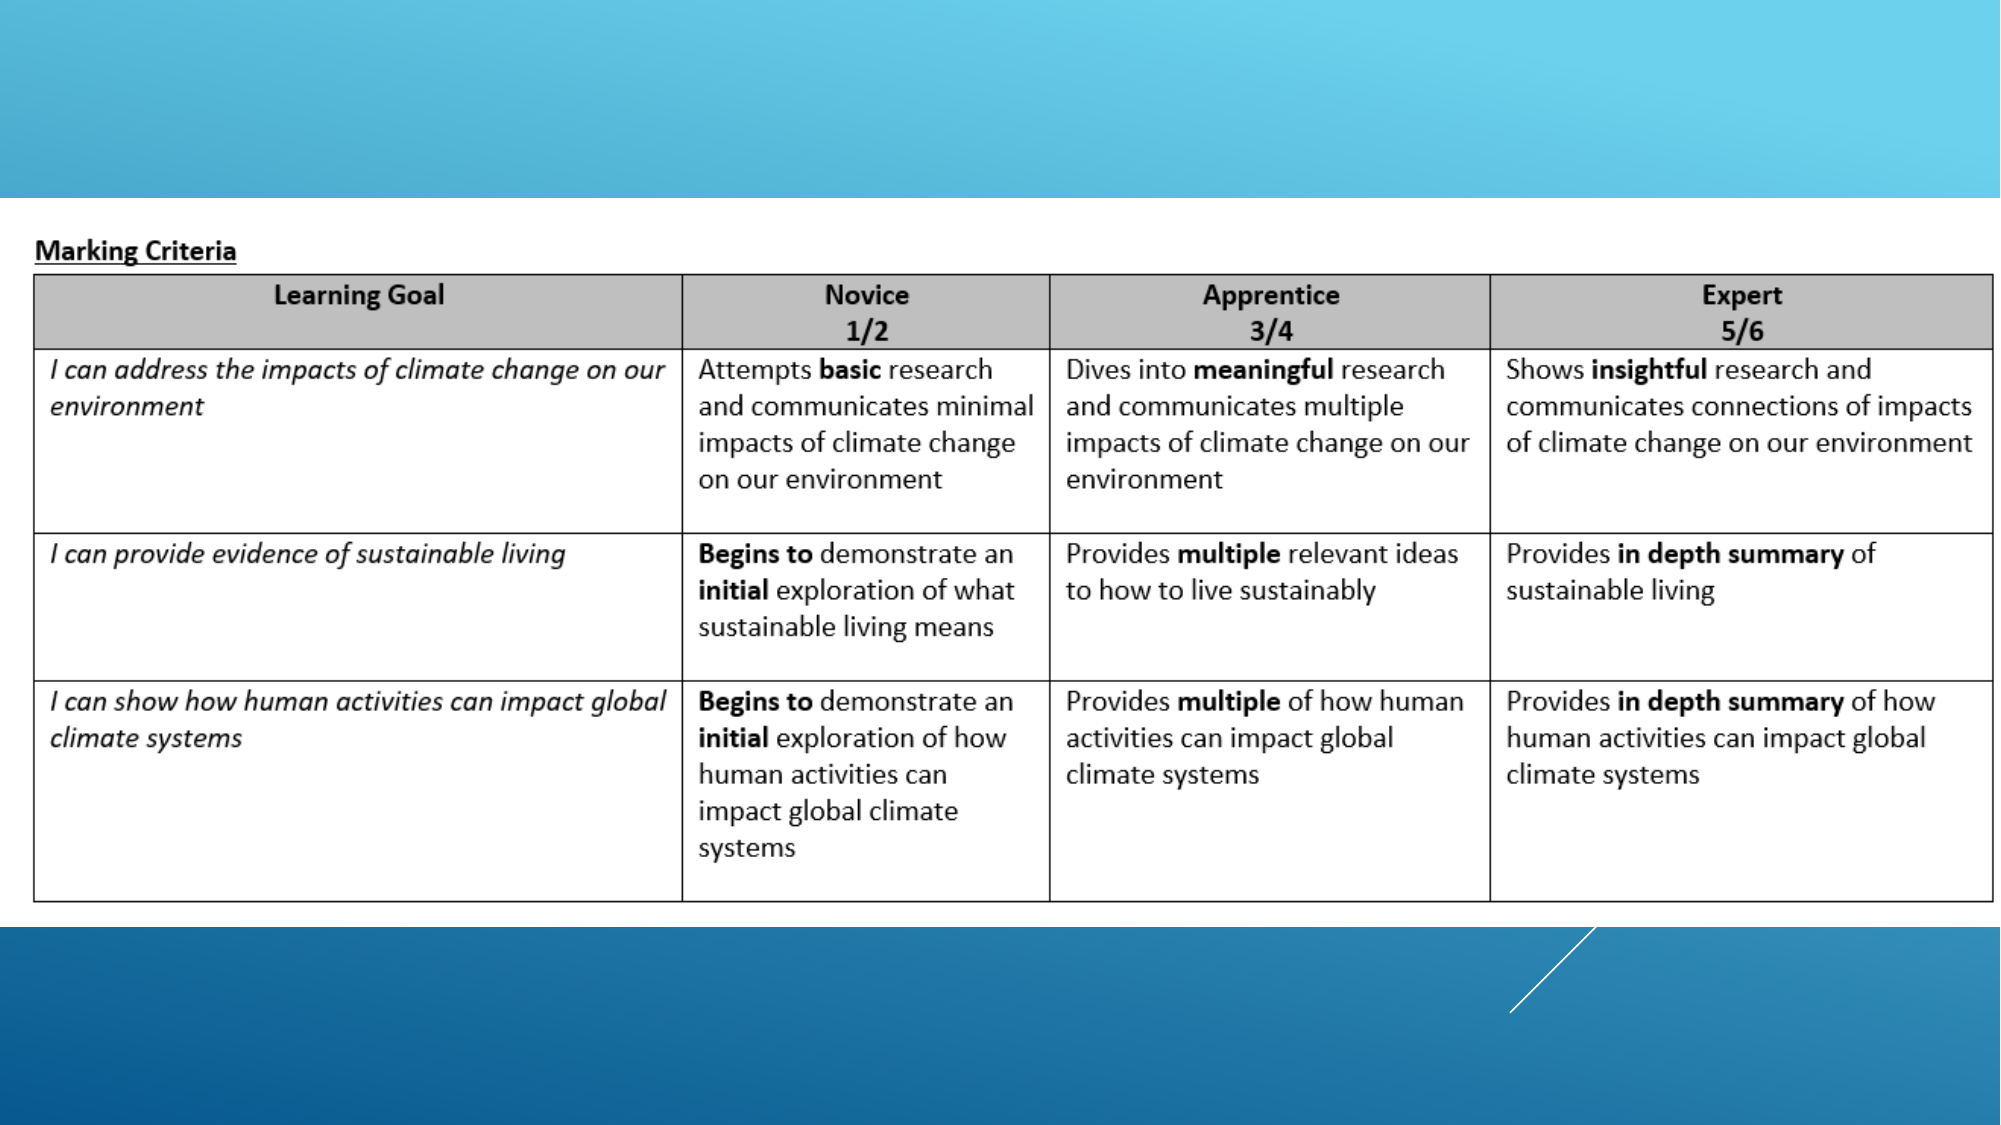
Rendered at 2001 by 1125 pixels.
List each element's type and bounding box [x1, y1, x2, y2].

picture [0, 198, 2000, 927]
